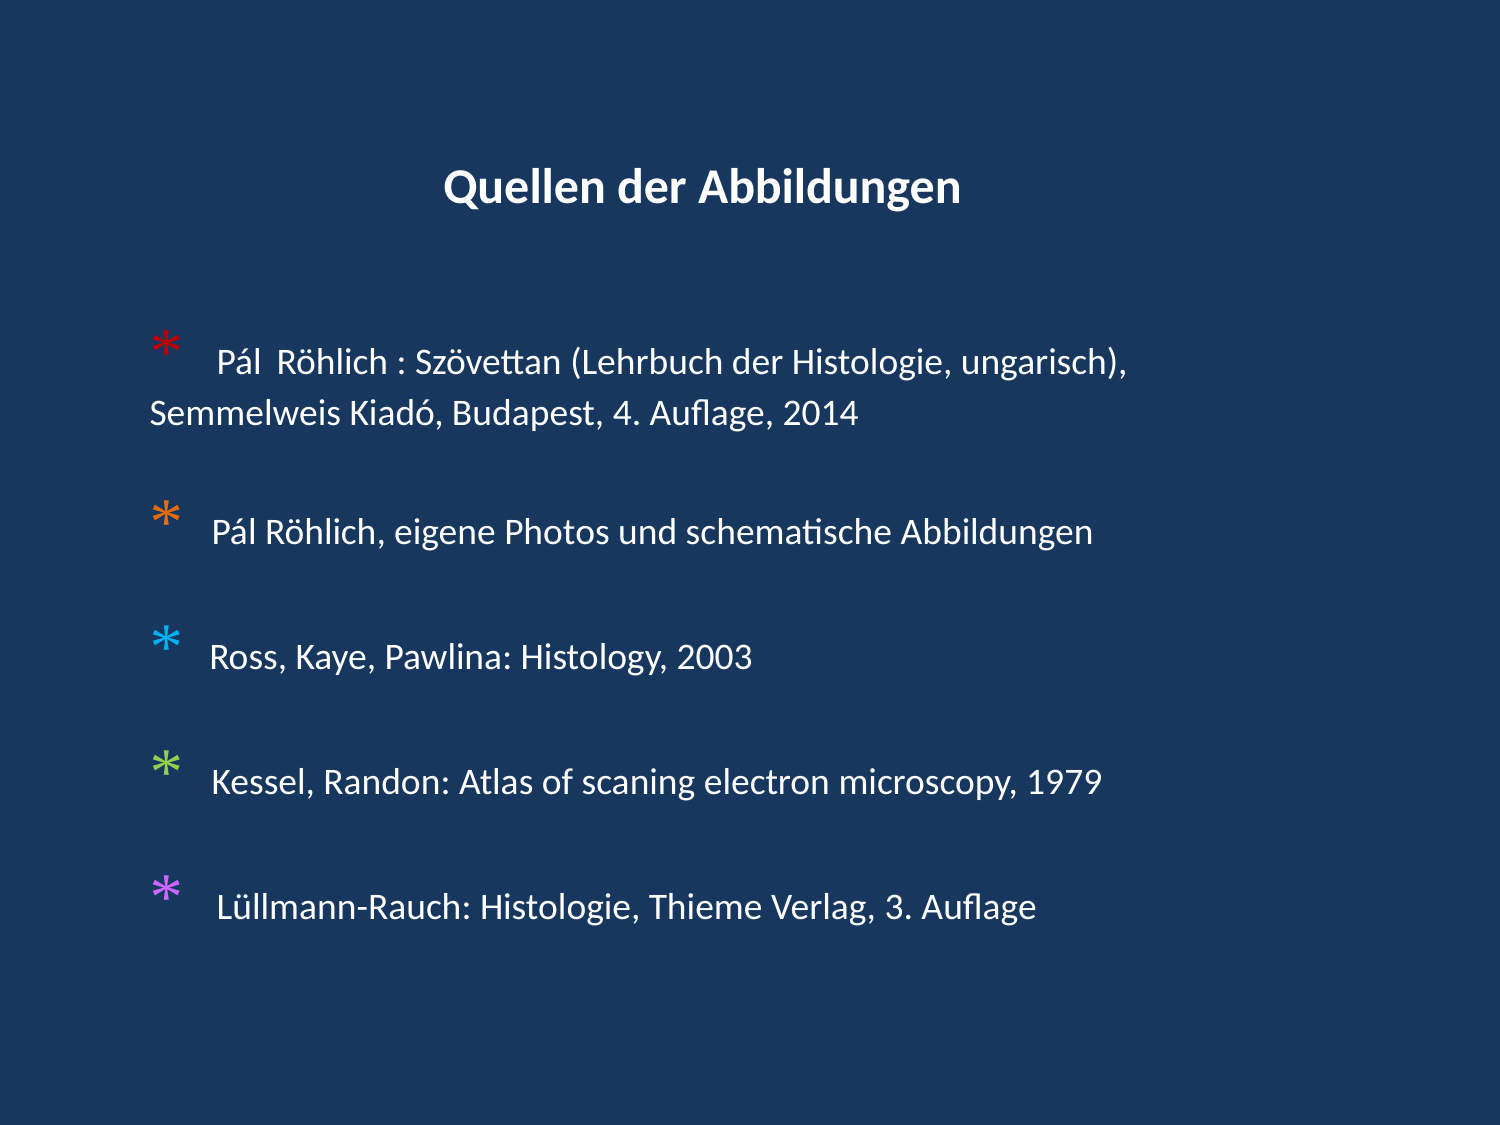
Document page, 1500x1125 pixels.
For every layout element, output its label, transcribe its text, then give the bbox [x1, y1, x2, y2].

text_box * Pál Röhlich : Szövettan (Lehrbuch der Histologie, ungarisch), Semmelweis Kiadó, Budapest, 4. Auflage, 2014 * Pál Röhlich, eigene Photos und schematische Abbildungen * Ross, Kaye, Pawlina: Histology, 2003 * Kessel, Randon: Atlas of scaning electron microscopy, 1979 * Lüllmann-Rauch: Histologie, Thieme Verlag, 3. Auflage [134, 255, 1340, 985]
text_box Quellen der Abbildungen [348, 146, 1058, 222]
